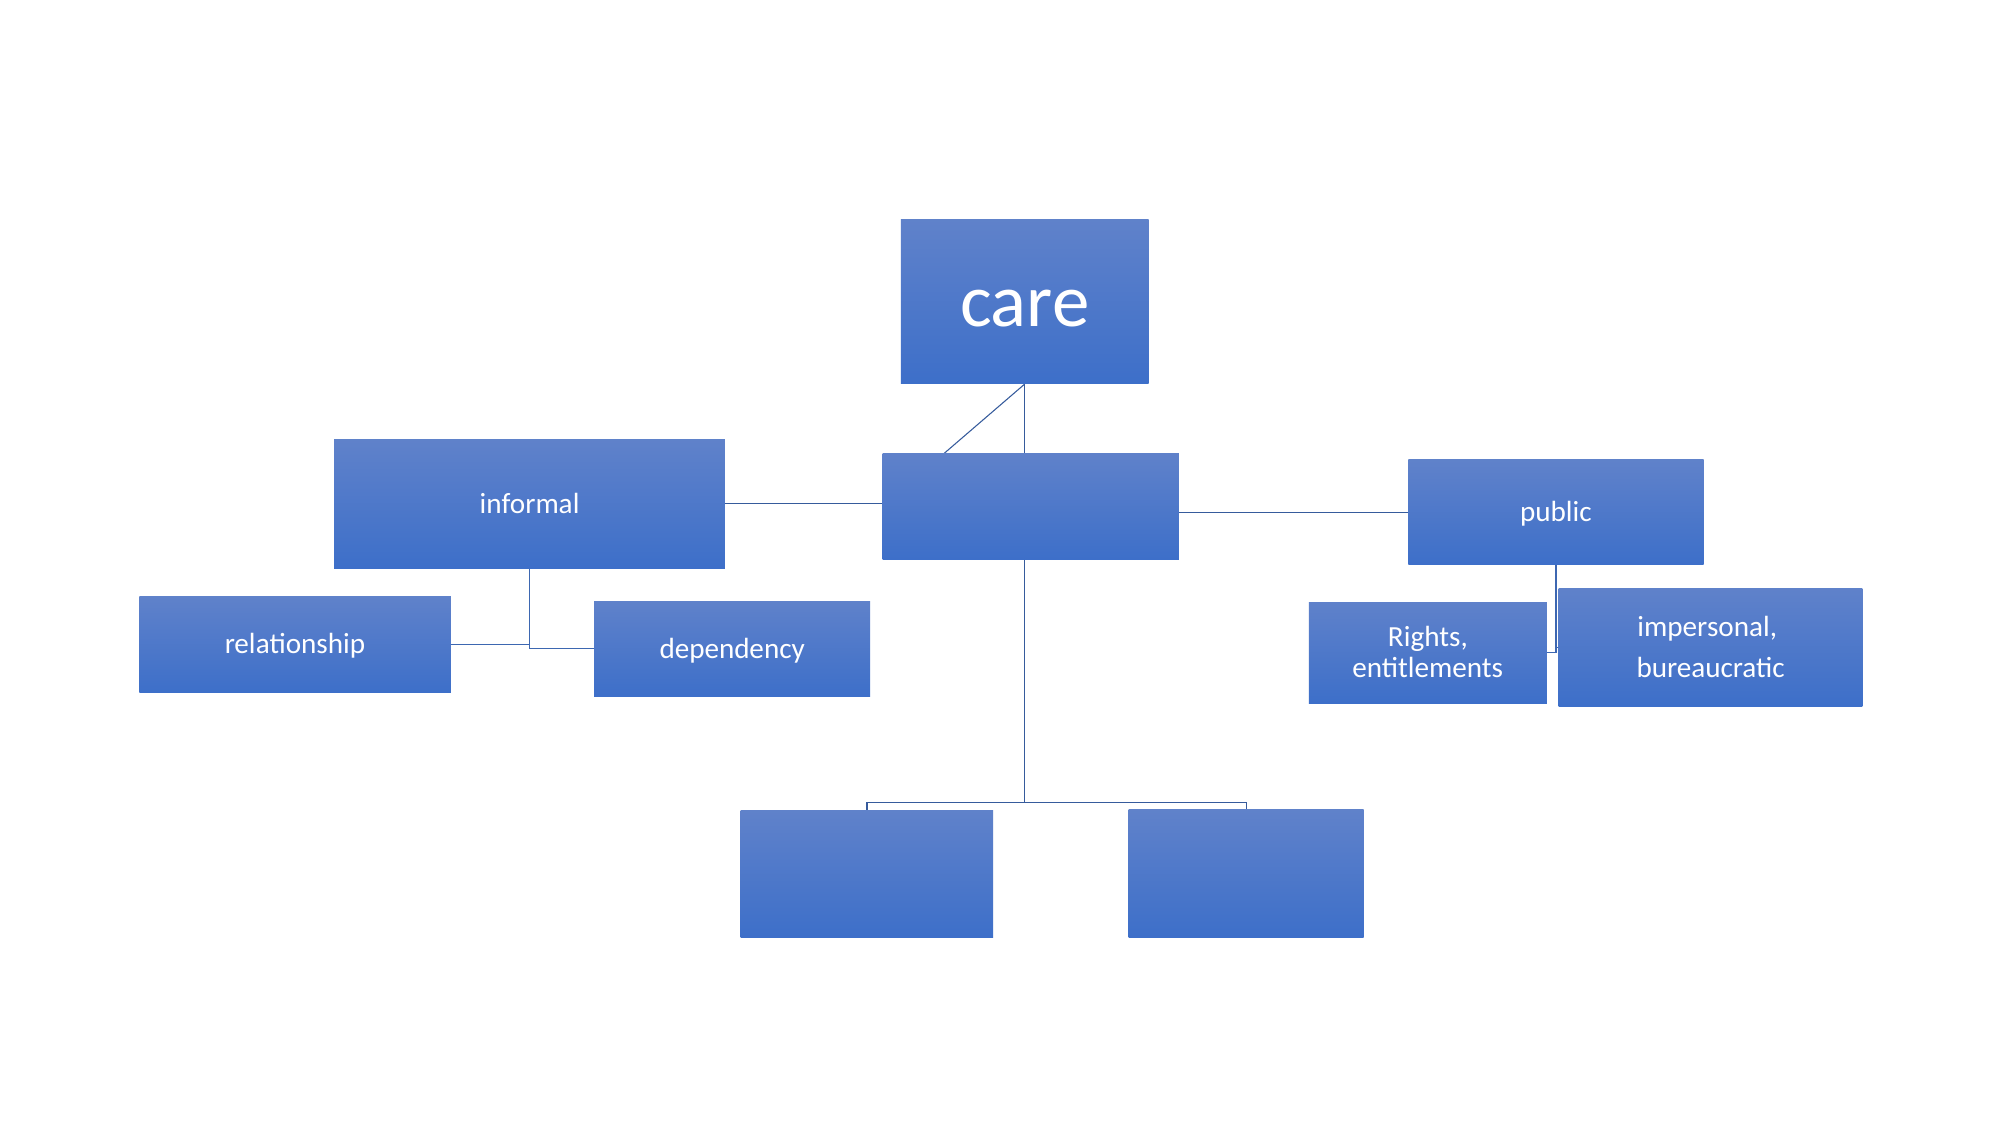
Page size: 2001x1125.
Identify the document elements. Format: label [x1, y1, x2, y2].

list [137, 160, 1863, 1096]
